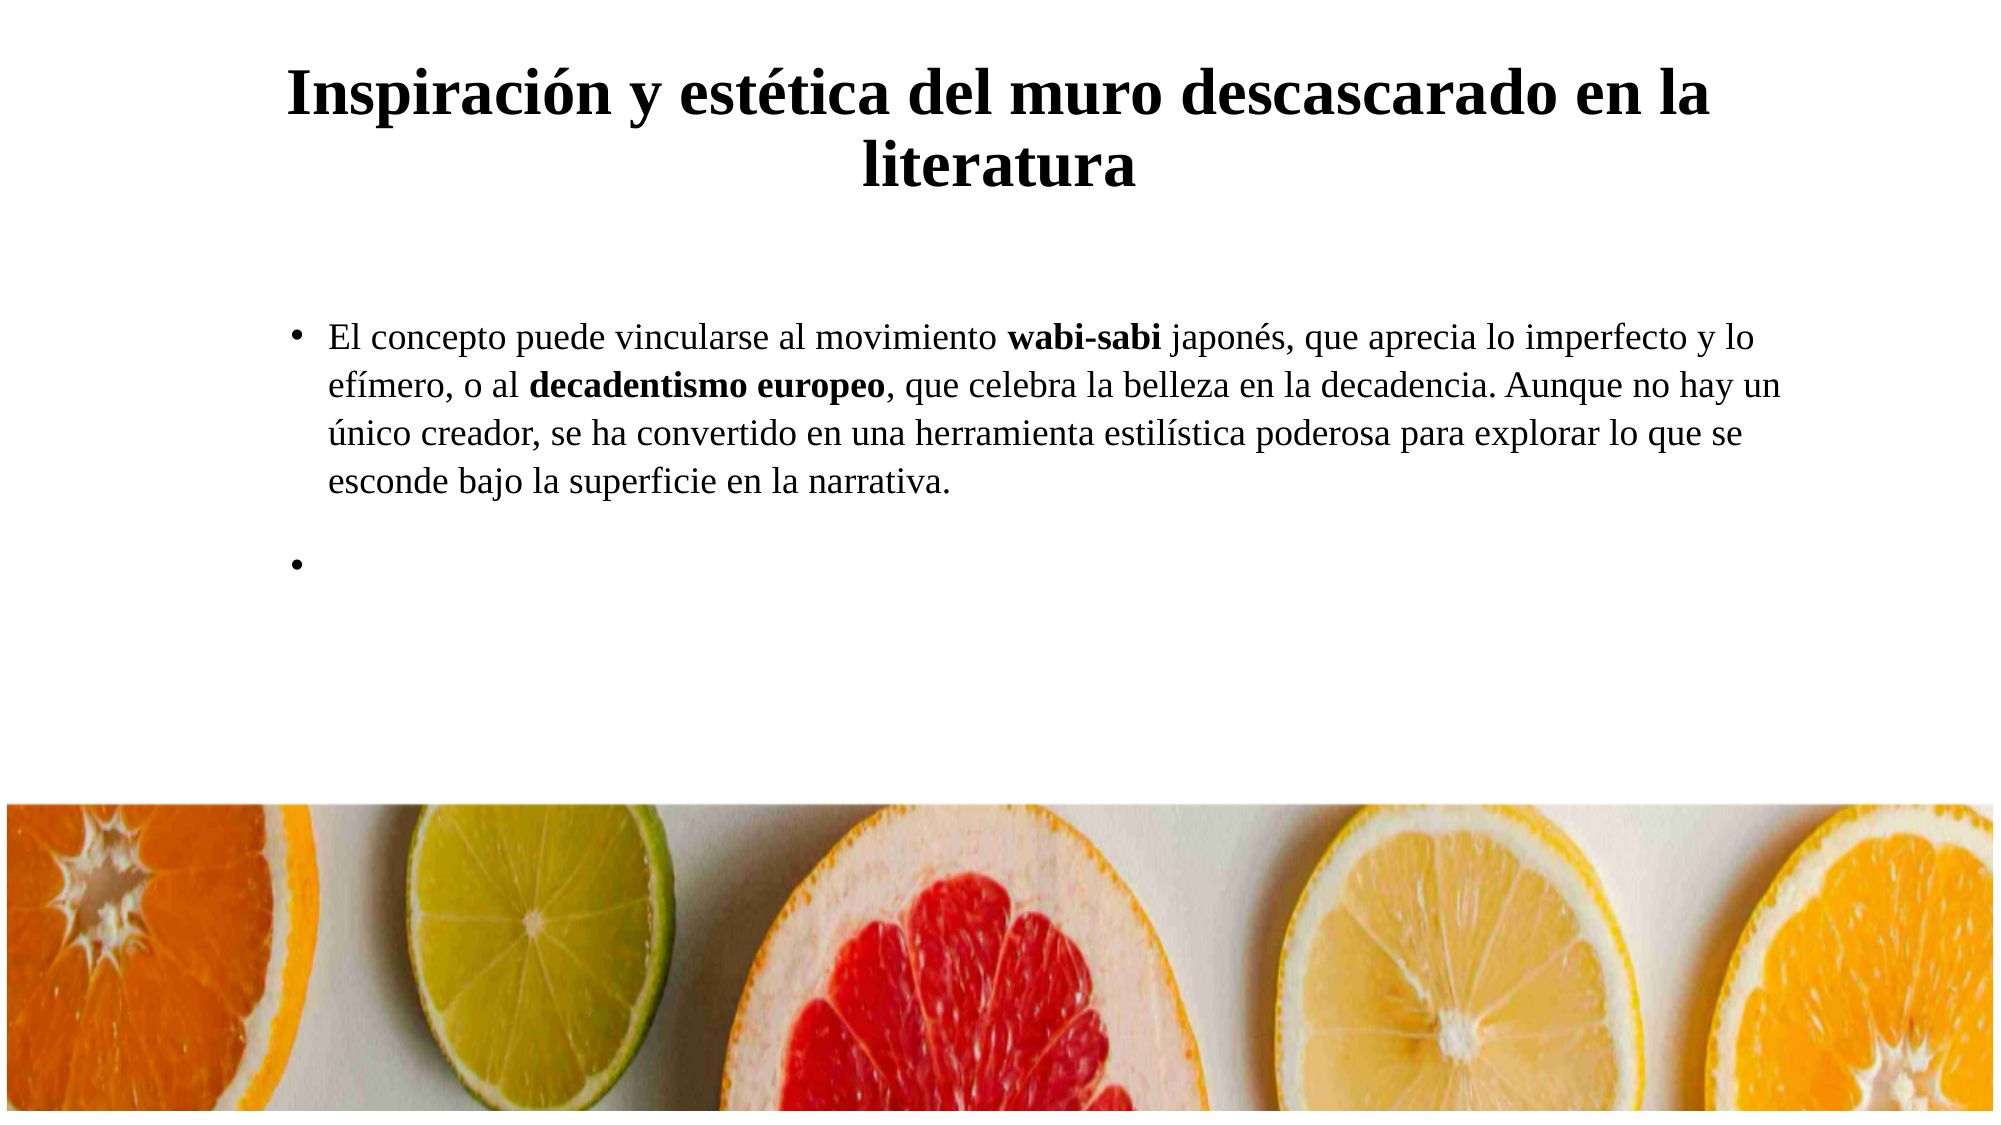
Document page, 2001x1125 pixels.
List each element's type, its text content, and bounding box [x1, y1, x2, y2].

list El concepto puede vincularse al movimiento wabi-sabi japonés, que aprecia lo imperfecto y lo efímero, o al decadentismo europeo, que celebra la belleza en la decadencia. Aunque no hay un único creador, se ha convertido en una herramienta estilística poderosa para explorar lo que se esconde bajo la superficie en la narrativa. [275, 300, 1842, 609]
title Inspiración y estética del muro descascarado en la literatura [137, 59, 1863, 278]
picture [6, 735, 1994, 1111]
